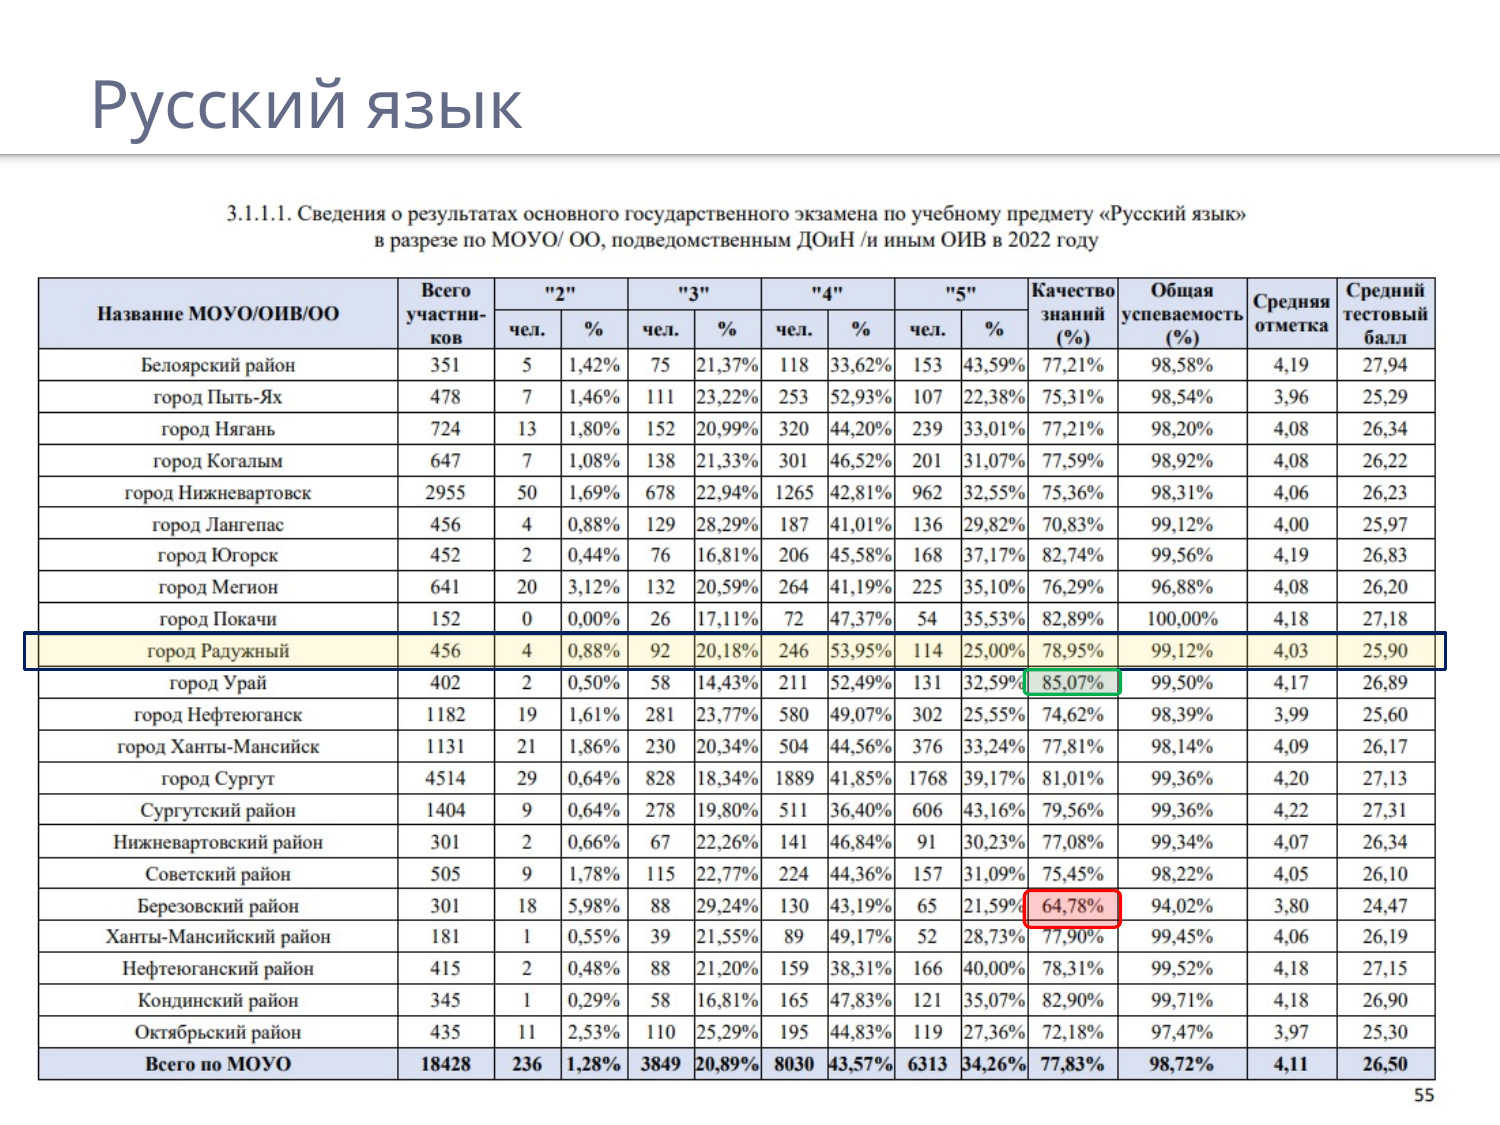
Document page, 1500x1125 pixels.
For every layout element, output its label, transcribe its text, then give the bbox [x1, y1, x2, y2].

title Русский язык [75, 45, 1425, 149]
picture [0, 154, 1500, 1118]
